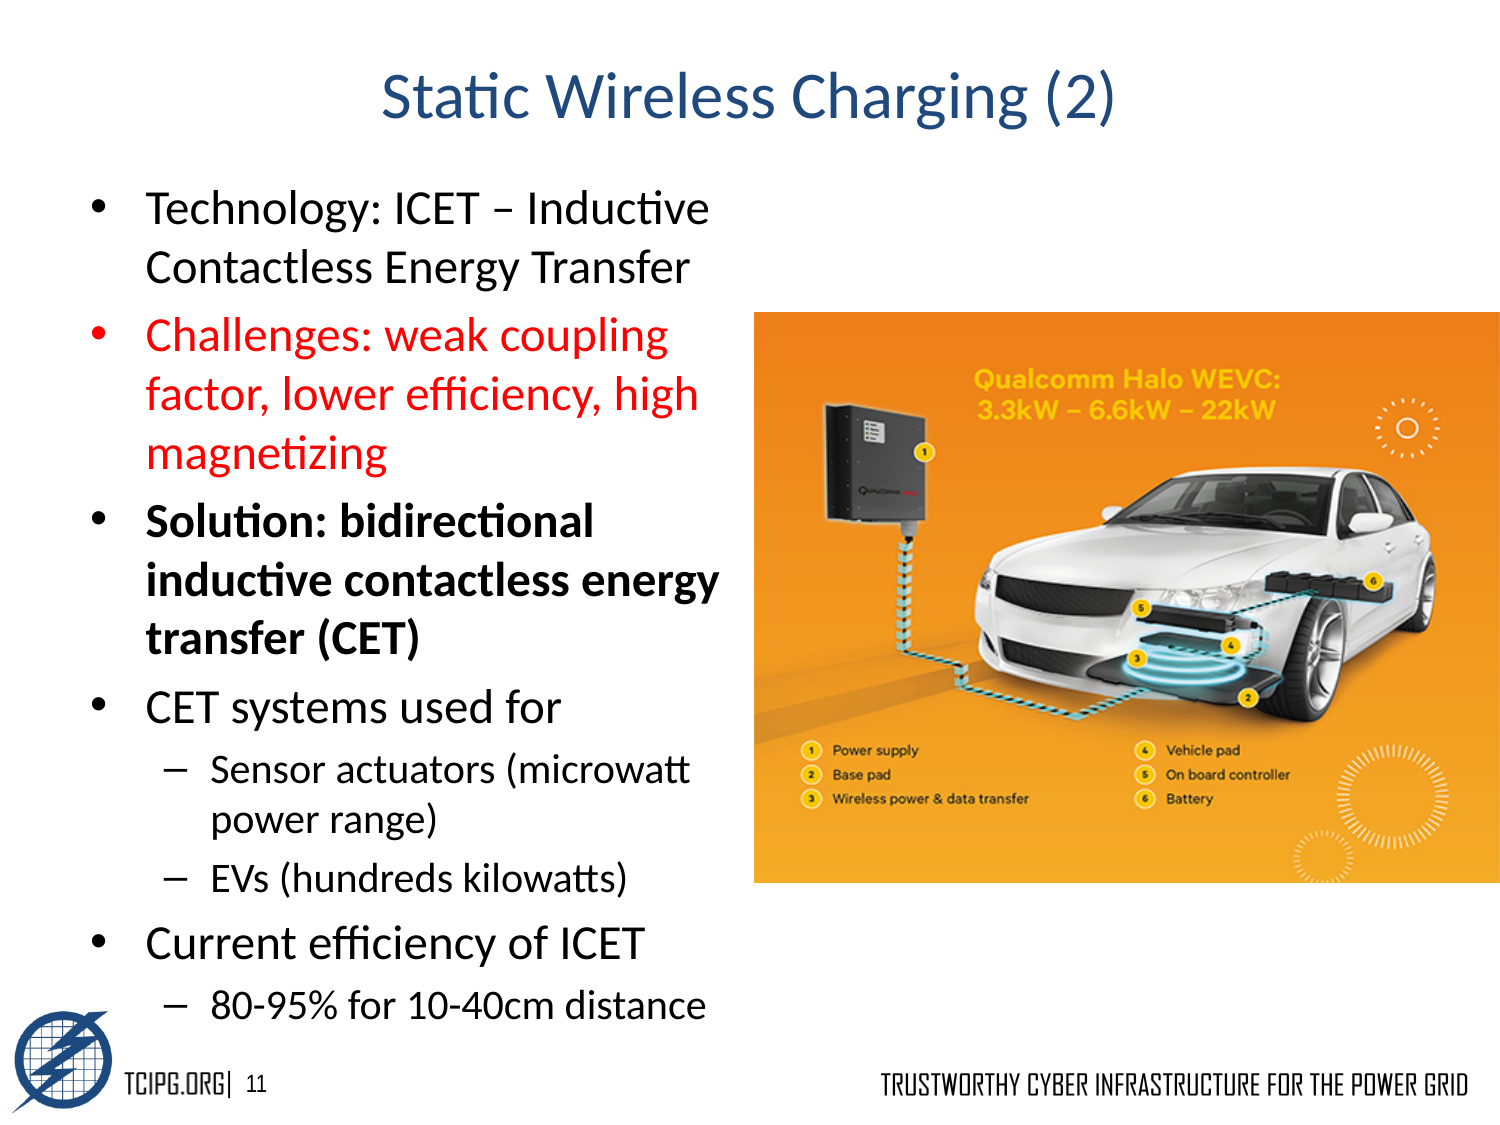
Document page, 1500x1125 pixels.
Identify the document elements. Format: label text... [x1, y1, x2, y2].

list Technology: ICET – Inductive Contactless Energy Transfer Challenges: weak coupling factor, lower efficiency, high magnetizing Solution: bidirectional inductive contactless energy transfer (CET) CET systems used for Sensor actuators (microwatt power range) EVs (hundreds kilowatts) Current efficiency of ICET 80-95% for 10-40cm distance [75, 168, 738, 1050]
picture [12, 1010, 113, 1113]
title Static Wireless Charging (2) [75, 36, 1425, 148]
picture [855, 1066, 1475, 1107]
picture [754, 312, 1500, 884]
picture [116, 1065, 237, 1106]
